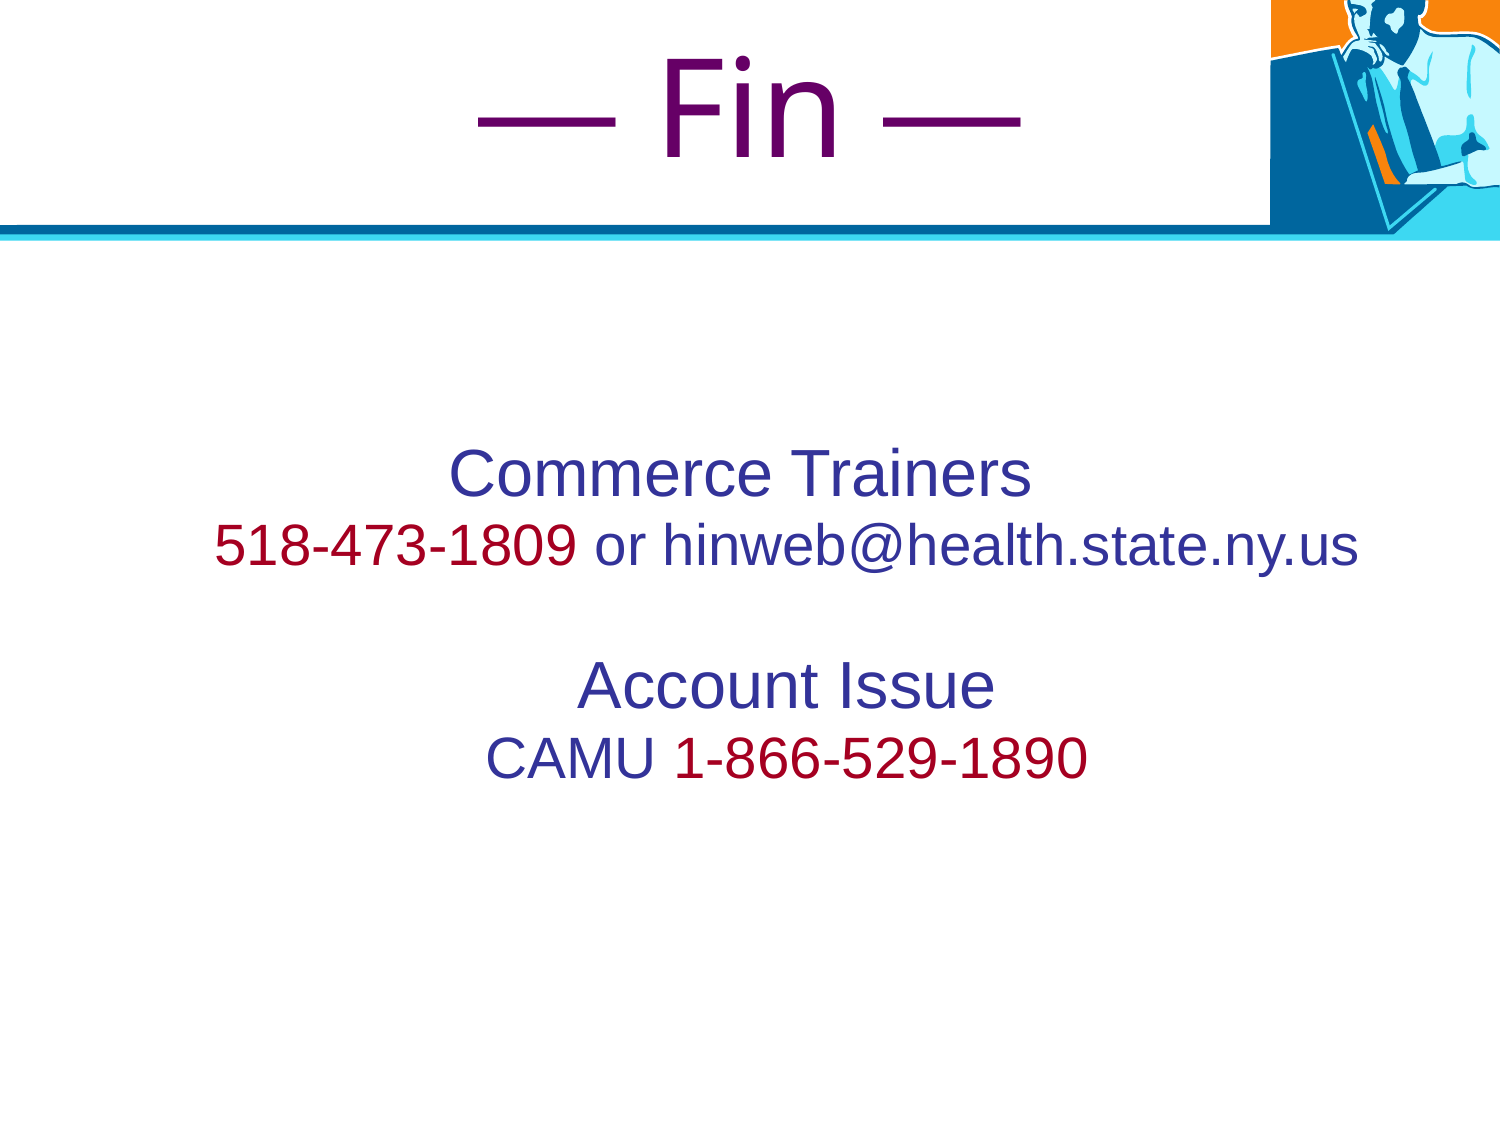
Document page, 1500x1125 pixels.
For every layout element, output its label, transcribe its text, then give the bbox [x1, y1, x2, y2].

title — Fin — [0, 49, 1500, 156]
list Commerce Trainers 518-473-1809 or hinweb@health.state.ny.us Account Issue CAMU 1-866-529-1890 [74, 437, 1426, 1051]
